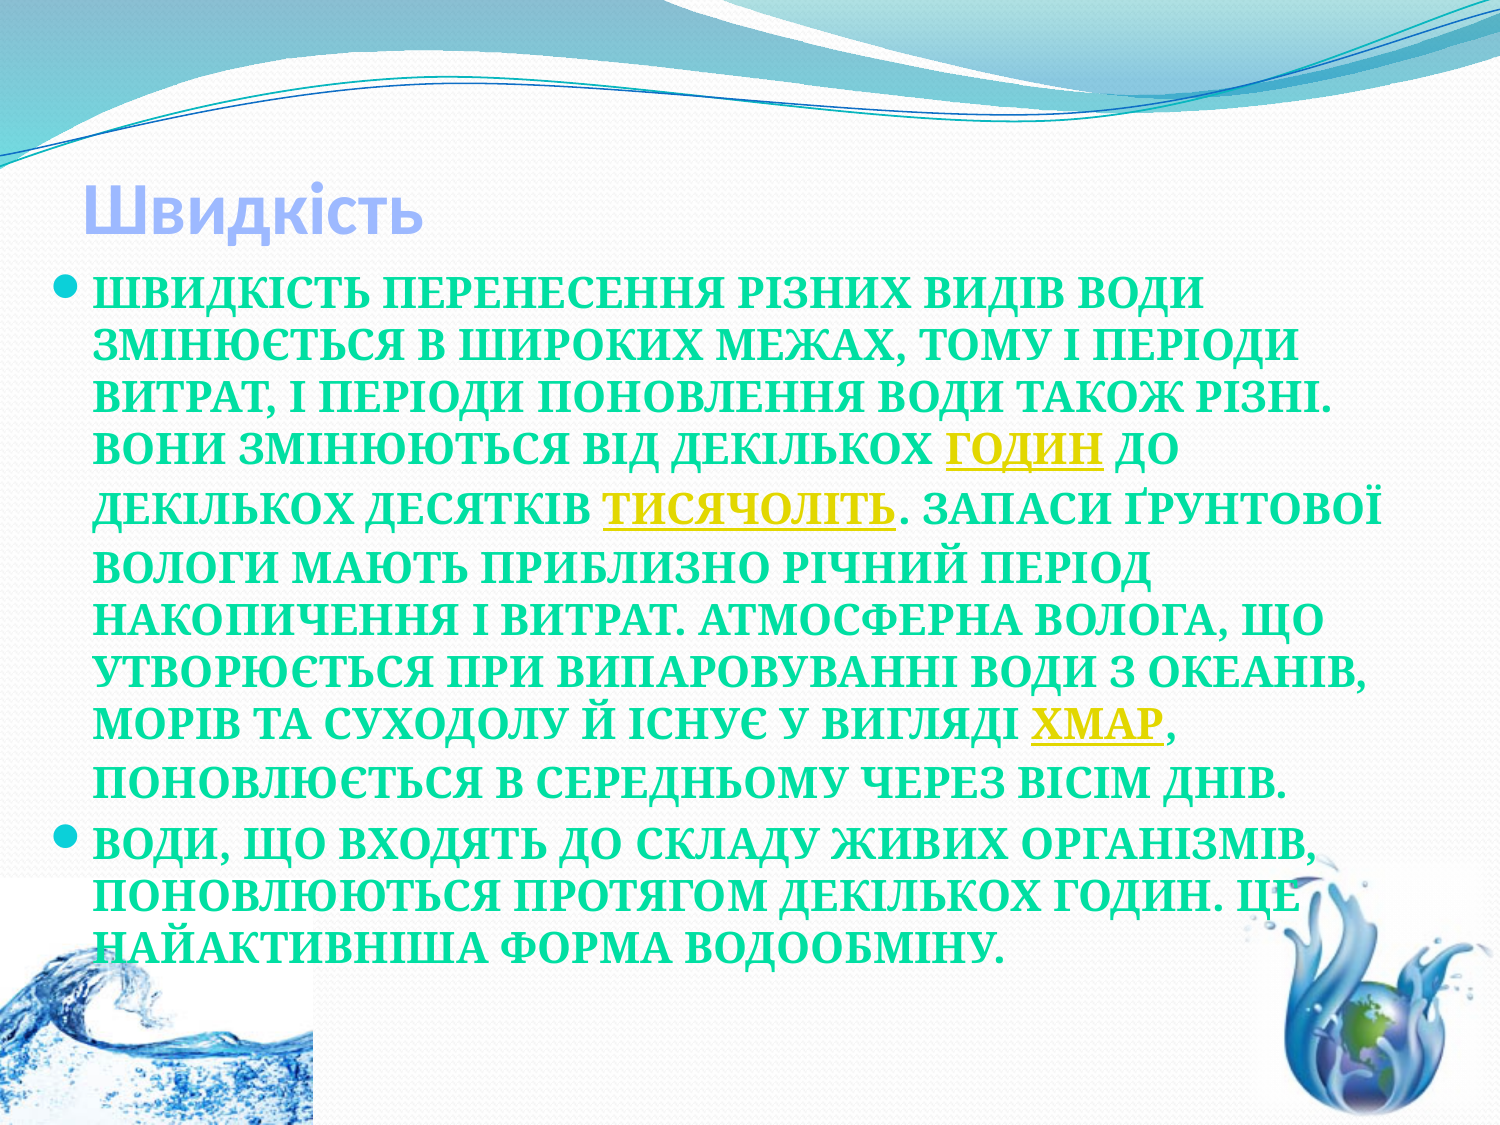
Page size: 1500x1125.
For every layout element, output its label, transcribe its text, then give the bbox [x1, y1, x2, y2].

title Швидкість [82, 152, 1432, 257]
list Швидкість перенесення різних видів води змінюється в широких межах, тому і періоди витрат, і періоди поновлення води також різні. Вони змінюються від декількох годин до декількох десятків тисячоліть. Запаси ґрунтової вологи мають приблизно річний період накопичення і витрат. Атмосферна волога, що утворюється при випаровуванні води з океанів, морів та суходолу й існує у вигляді хмар, поновлюється в середньому через вісім днів. Води, що входять до складу живих організмів, поновлюються протягом декількох годин. Це найактивніша форма водообміну. [35, 257, 1454, 997]
picture [0, 878, 313, 1125]
picture [1234, 843, 1500, 1125]
